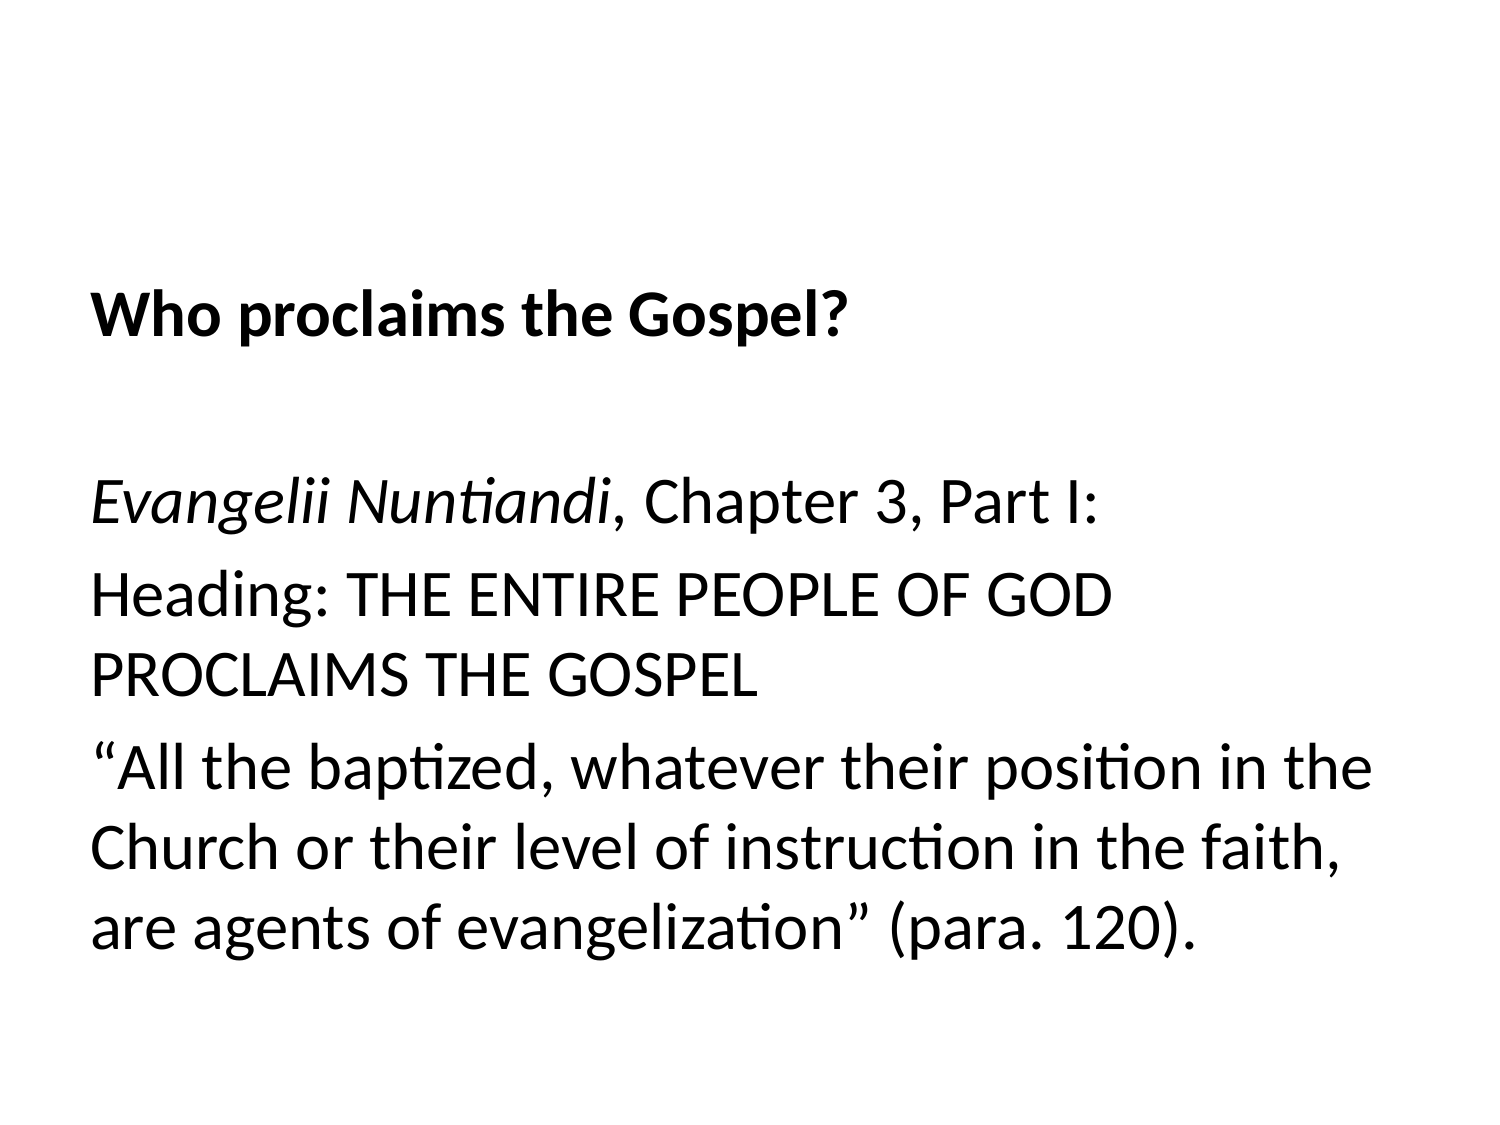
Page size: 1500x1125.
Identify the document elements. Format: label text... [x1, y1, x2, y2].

list Who proclaims the Gospel? Evangelii Nuntiandi, Chapter 3, Part I: Heading: THE ENTIRE PEOPLE OF GOD PROCLAIMS THE GOSPEL “All the baptized, whatever their position in the Church or their level of instruction in the faith, are agents of evangelization” (para. 120). [75, 262, 1425, 1005]
